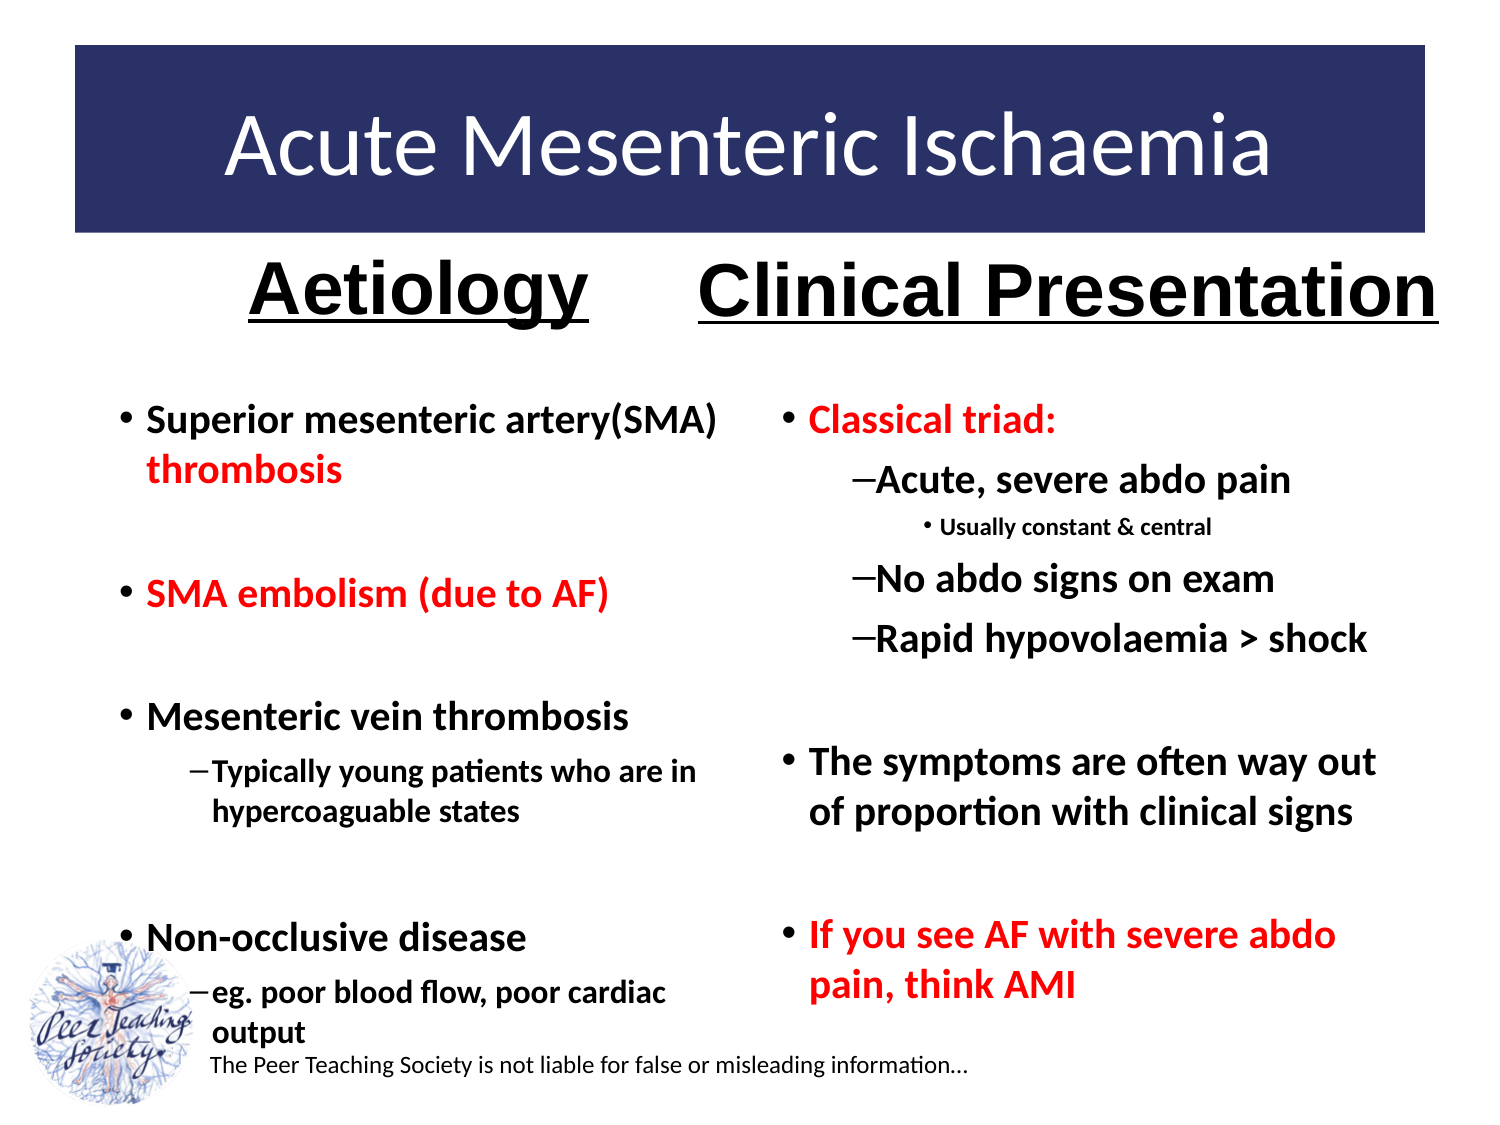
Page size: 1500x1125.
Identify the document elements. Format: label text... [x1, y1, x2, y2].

picture [26, 938, 195, 1107]
text_box Clinical Presentation [679, 233, 1459, 339]
text_box Aetiology [74, 232, 763, 338]
title Acute Mesenteric Ischaemia [75, 45, 1425, 233]
list [762, 339, 1425, 1005]
list Superior mesenteric artery(SMA) thrombosis SMA embolism (due to AF) Mesenteric vein thrombosis Typically young patients who are in hypercoaguable states Non-occlusive disease eg. poor blood flow, poor cardiac output [75, 377, 737, 1044]
text_box Classical triad: Acute, severe abdo pain Usually constant & central No abdo signs on exam Rapid hypovolaemia > shock The symptoms are often way out of proportion with clinical signs If you see AF with severe abdo pain, think AMI [737, 377, 1400, 1044]
